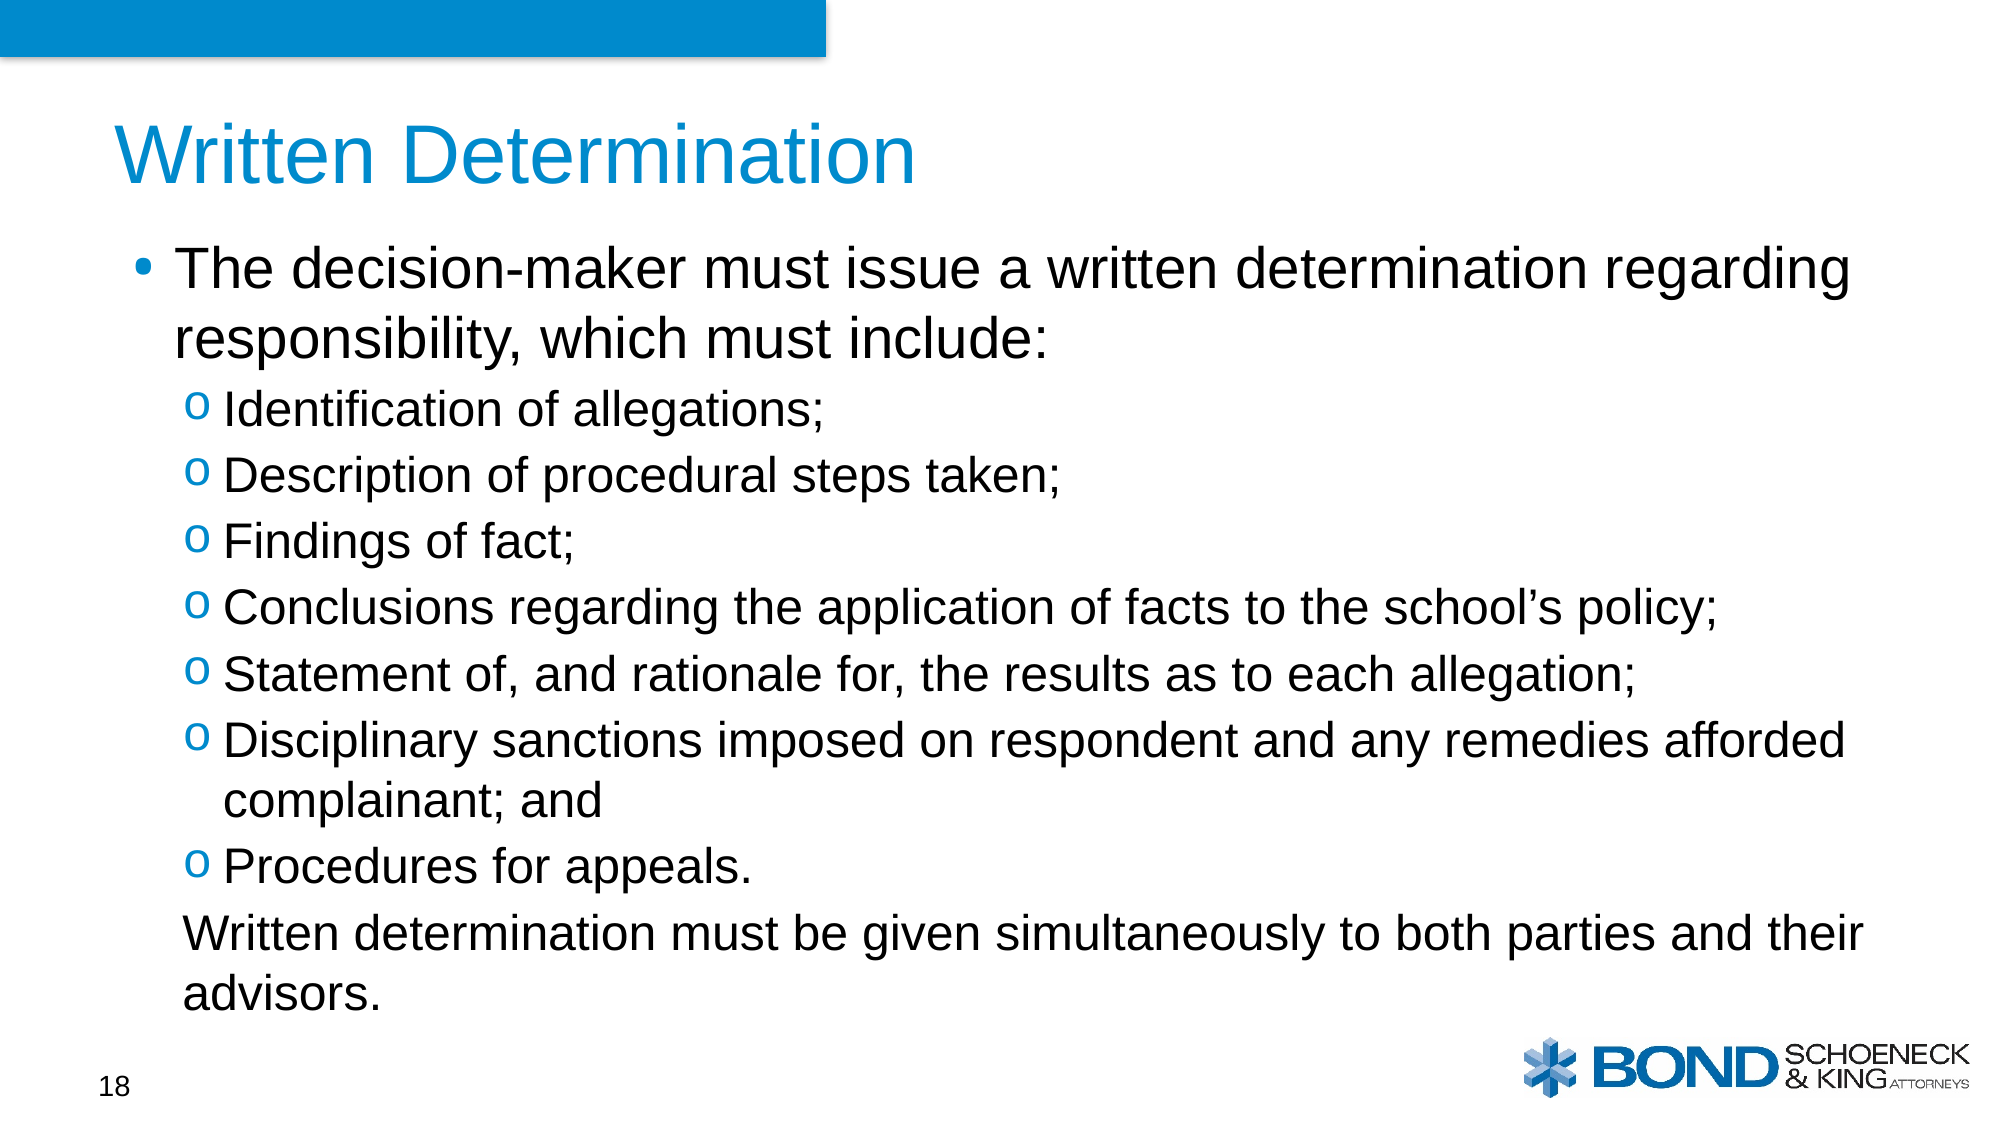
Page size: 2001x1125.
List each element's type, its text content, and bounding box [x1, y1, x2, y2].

title Written Determination [99, 77, 1900, 222]
picture [1524, 1037, 1970, 1098]
slide_number 18 [83, 1062, 250, 1111]
list The decision-maker must issue a written determination regarding responsibility, which must include: Identification of allegations; Description of procedural steps taken; Findings of fact; Conclusions regarding the application of facts to the school’s policy; Statement of, and rationale for, the results as to each allegation; Disciplinary sanctions imposed on respondent and any remedies afforded complainant; and Procedures for appeals. Written determination must be given simultaneously to both parties and their advisors. [99, 222, 1900, 1013]
